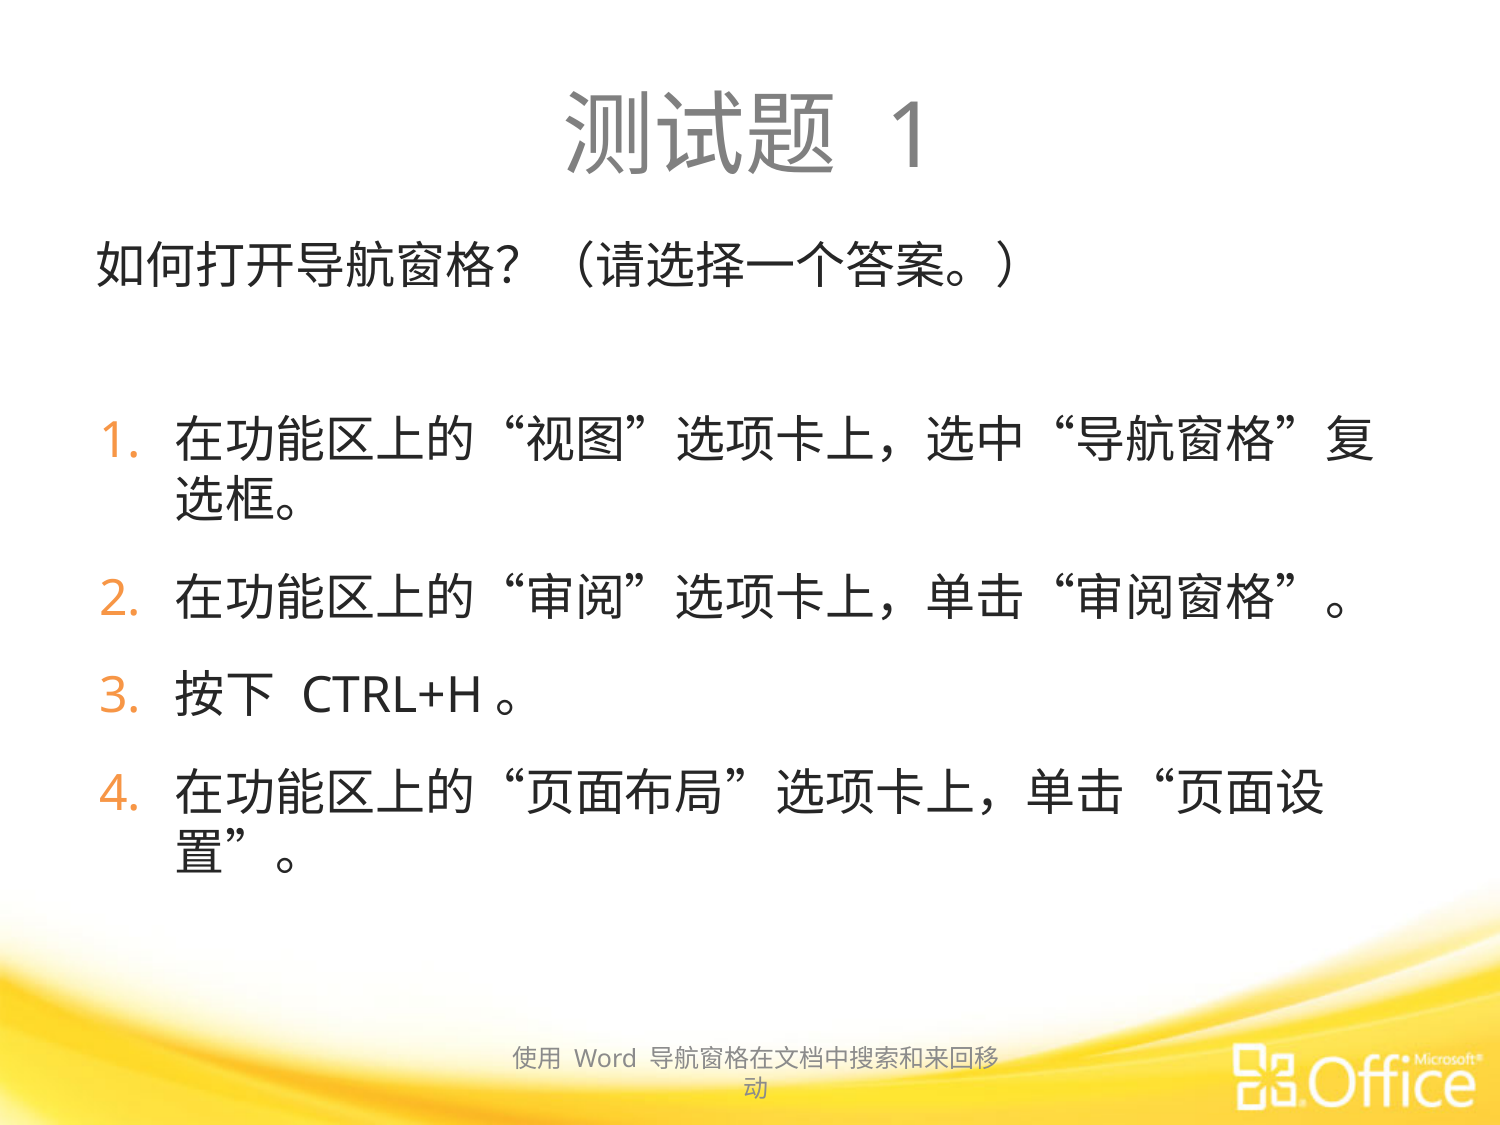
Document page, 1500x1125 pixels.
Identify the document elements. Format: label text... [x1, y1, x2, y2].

picture [0, 0, 1500, 1125]
title 测试题 1 [75, 55, 1425, 206]
list 如何打开导航窗格？（请选择一个答案。） [80, 225, 1431, 350]
footer 使用 Word 导航窗格在文档中搜索和来回移动 [487, 1042, 1025, 1103]
list 在功能区上的“视图”选项卡上，选中“导航窗格”复选框。 在功能区上的“审阅”选项卡上，单击“审阅窗格”。 按下 CTRL+H。 在功能区上的“页面布局”选项卡上，单击“页面设置”。 [84, 399, 1435, 988]
